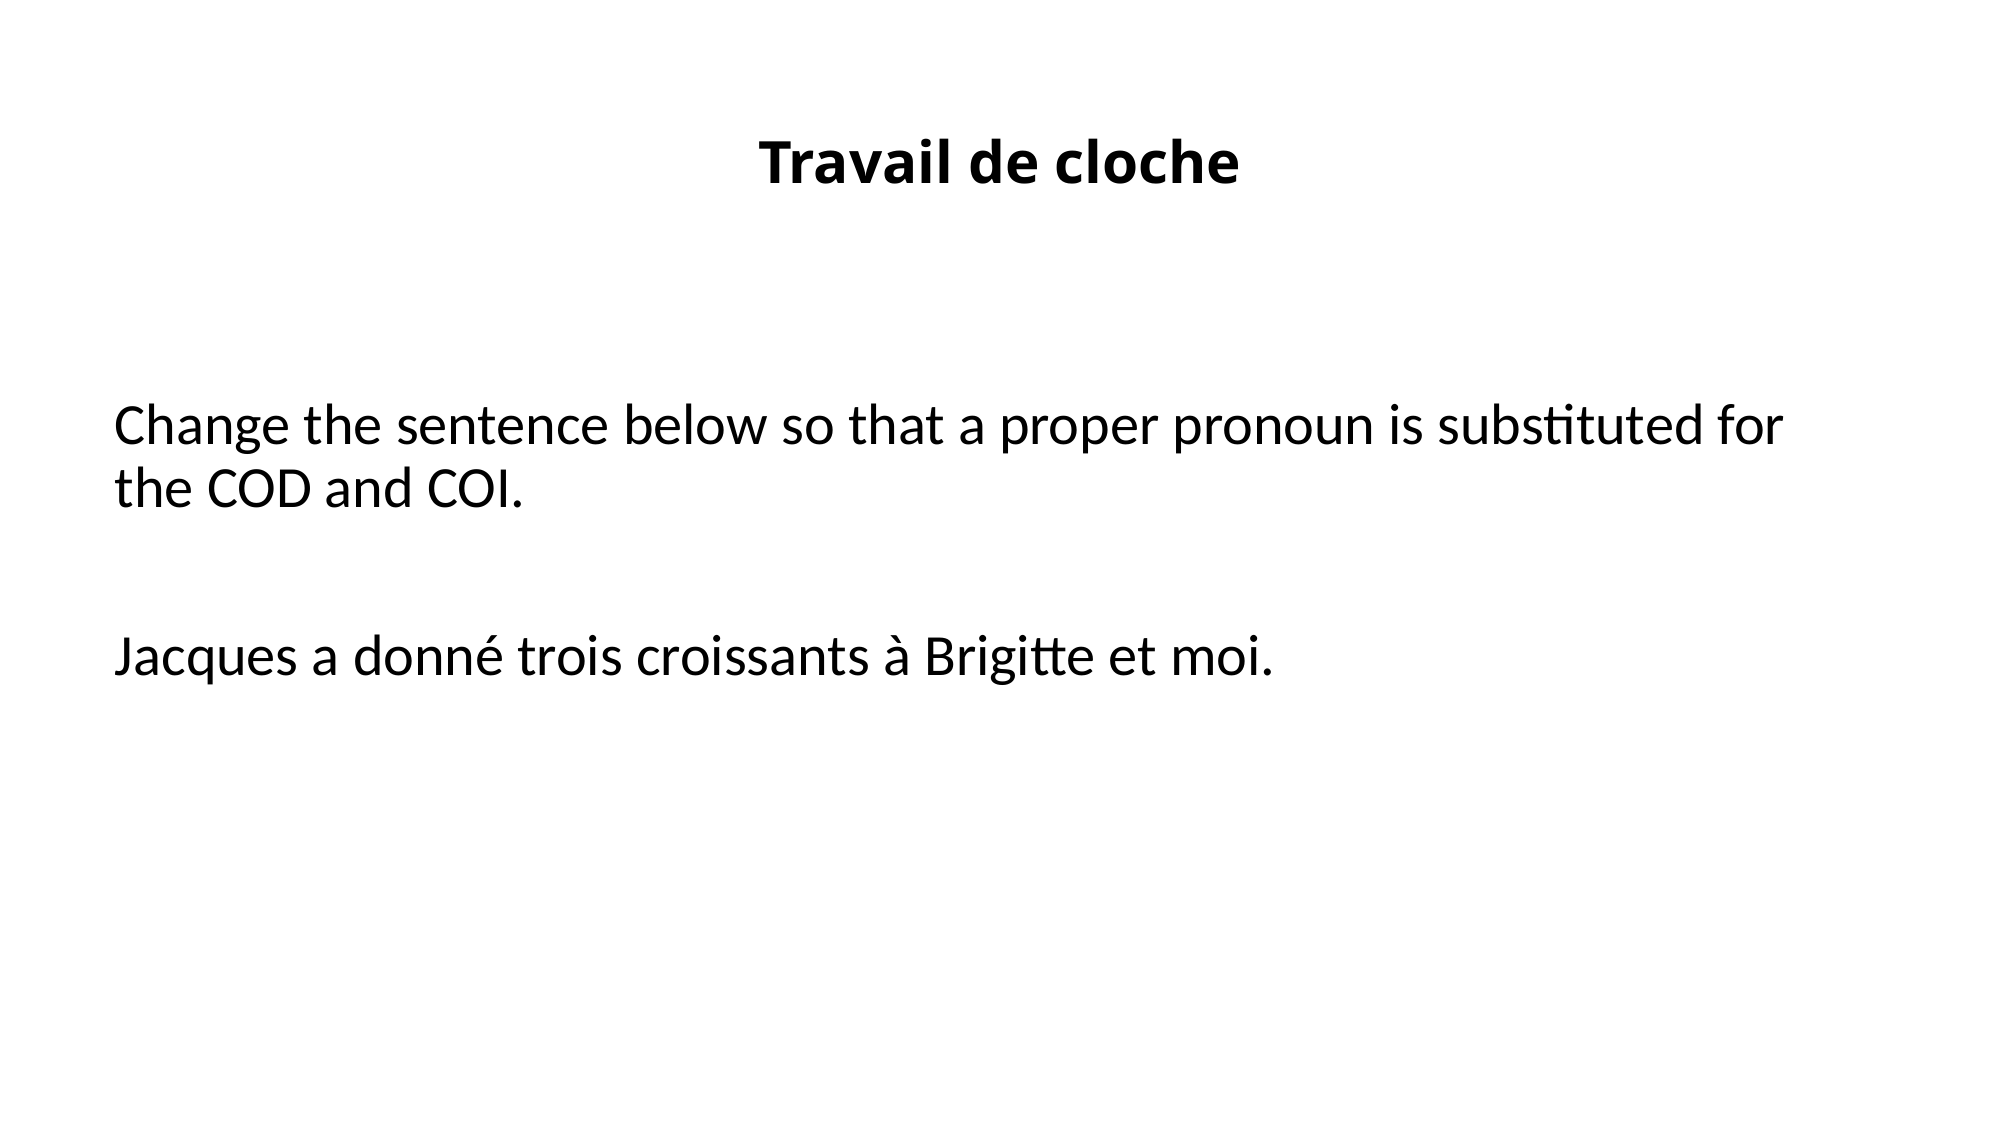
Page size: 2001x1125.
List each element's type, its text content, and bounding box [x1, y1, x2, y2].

title Travail de cloche [137, 59, 1863, 278]
list Change the sentence below so that a proper pronoun is substituted for the COD and COI. Jacques a donné trois croissants à Brigitte et moi. [99, 296, 1825, 1010]
